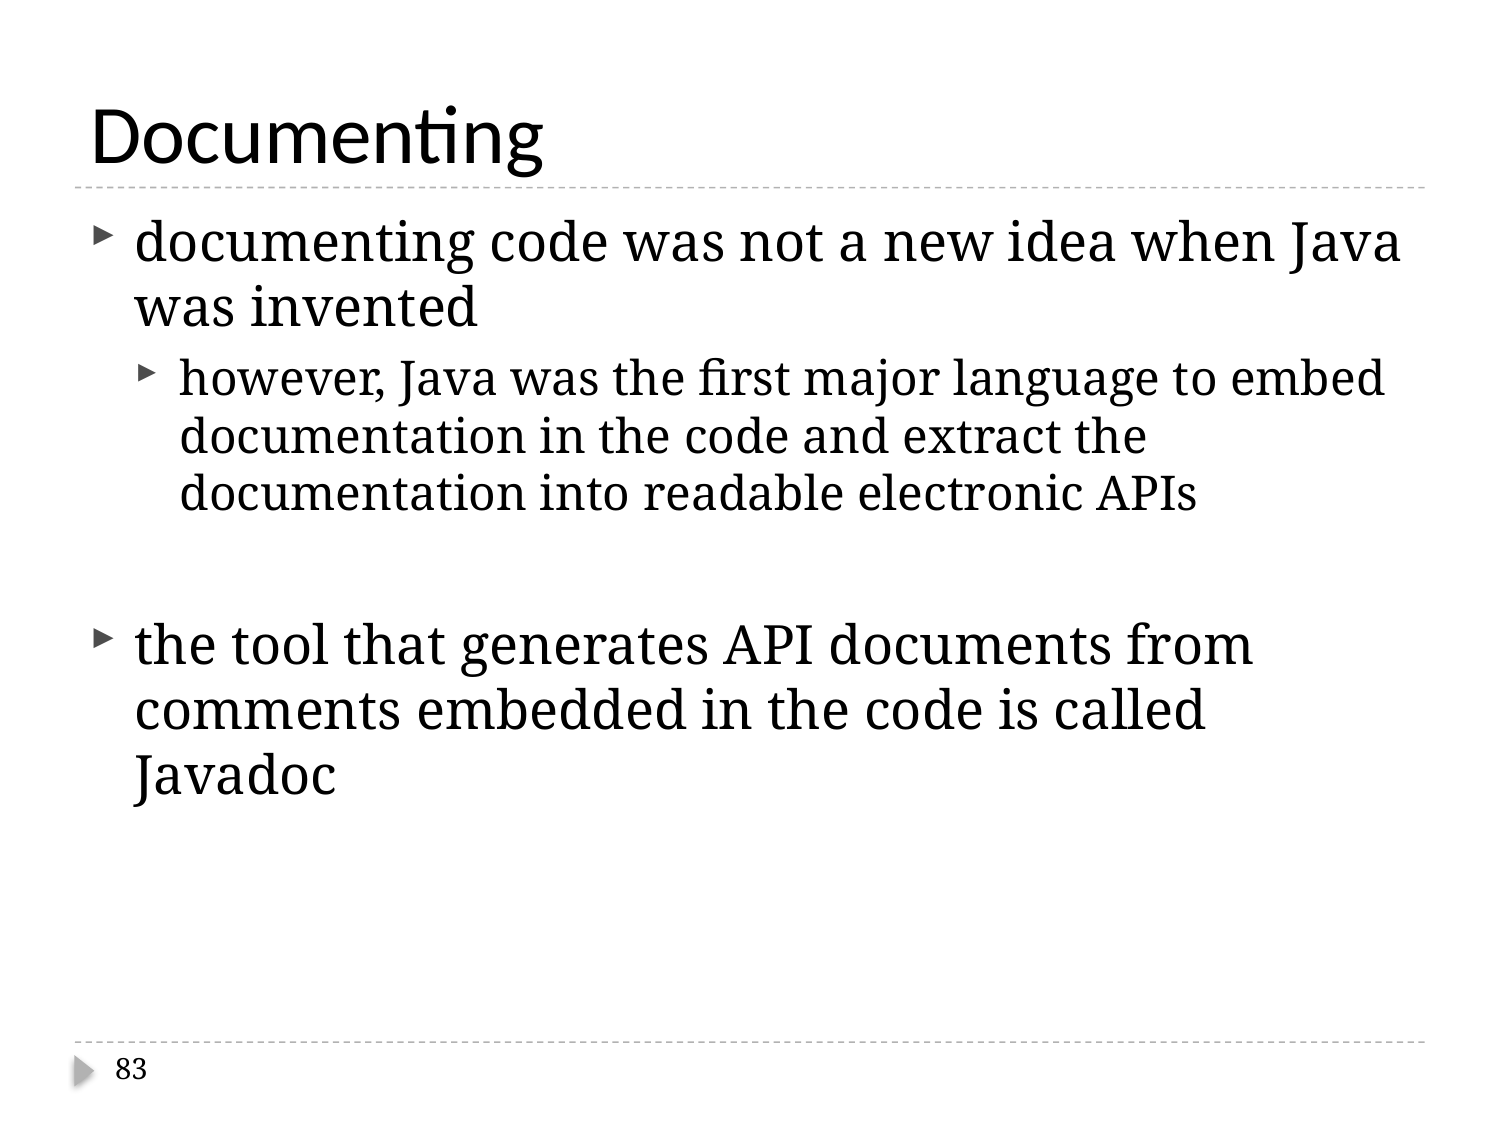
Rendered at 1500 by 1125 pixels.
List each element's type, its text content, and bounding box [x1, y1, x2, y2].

slide_number 83 [100, 1042, 426, 1103]
list documenting code was not a new idea when Java was invented however, Java was the first major language to embed documentation in the code and extract the documentation into readable electronic APIs the tool that generates API documents from comments embedded in the code is called Javadoc [74, 199, 1426, 1011]
title Documenting [74, 24, 1426, 188]
